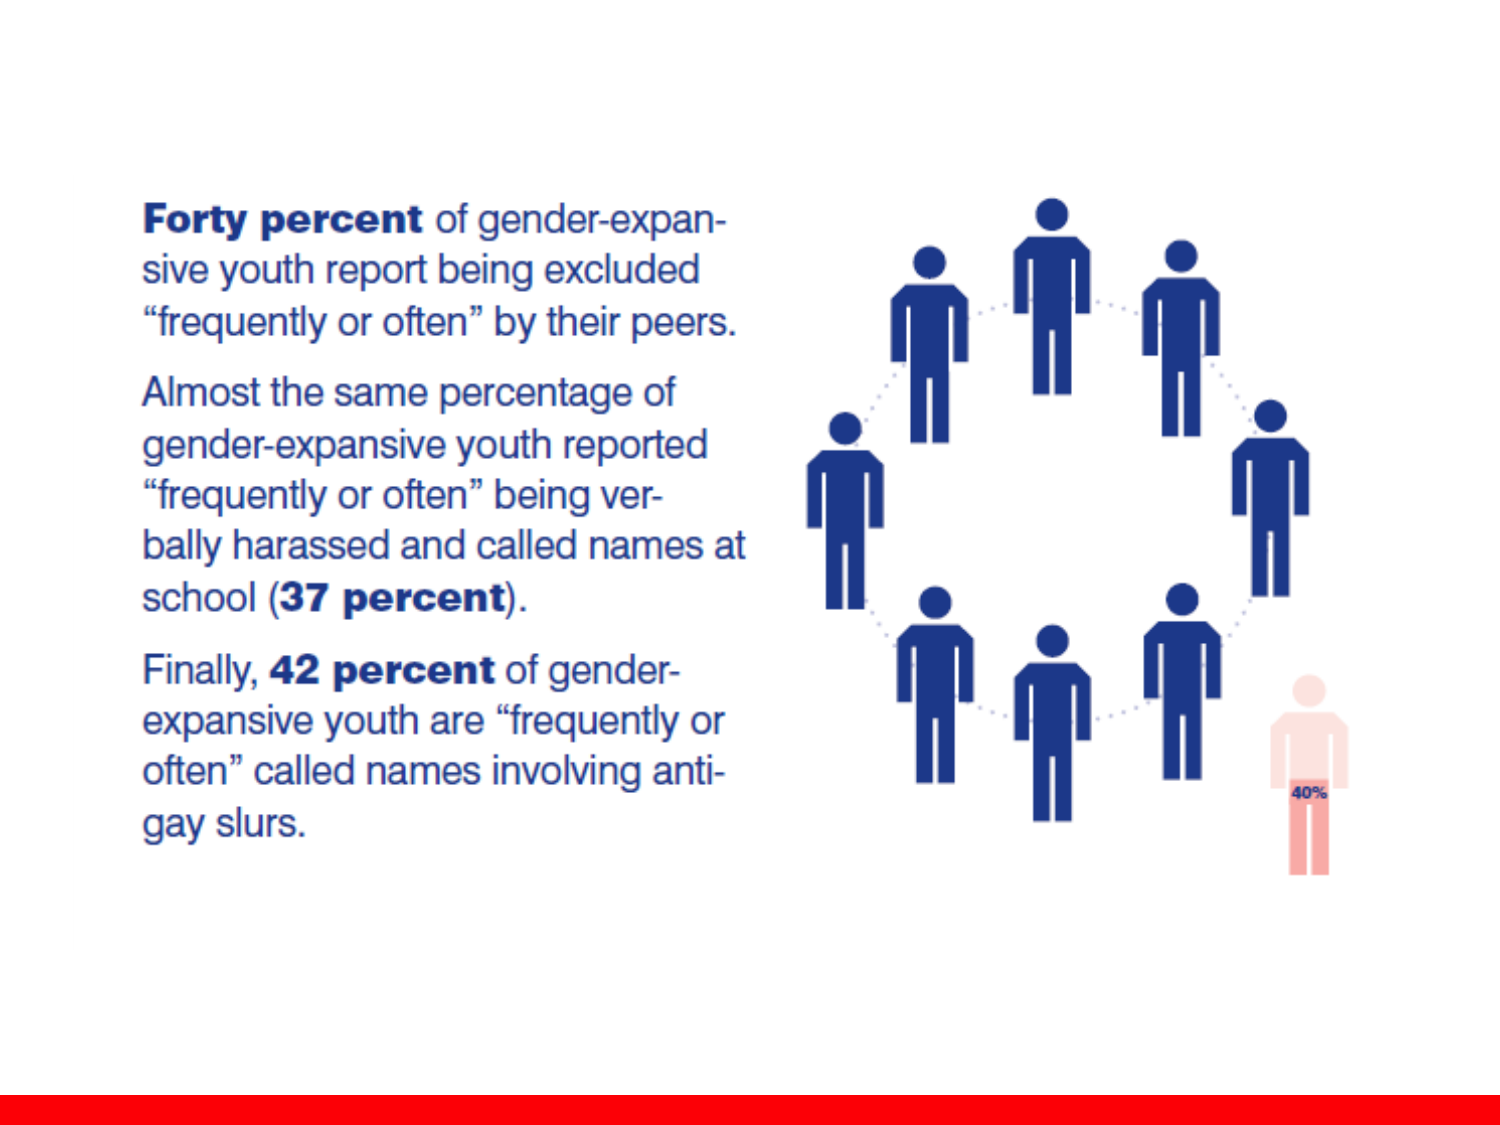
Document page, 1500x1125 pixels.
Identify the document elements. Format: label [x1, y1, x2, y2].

picture [72, 175, 1428, 950]
